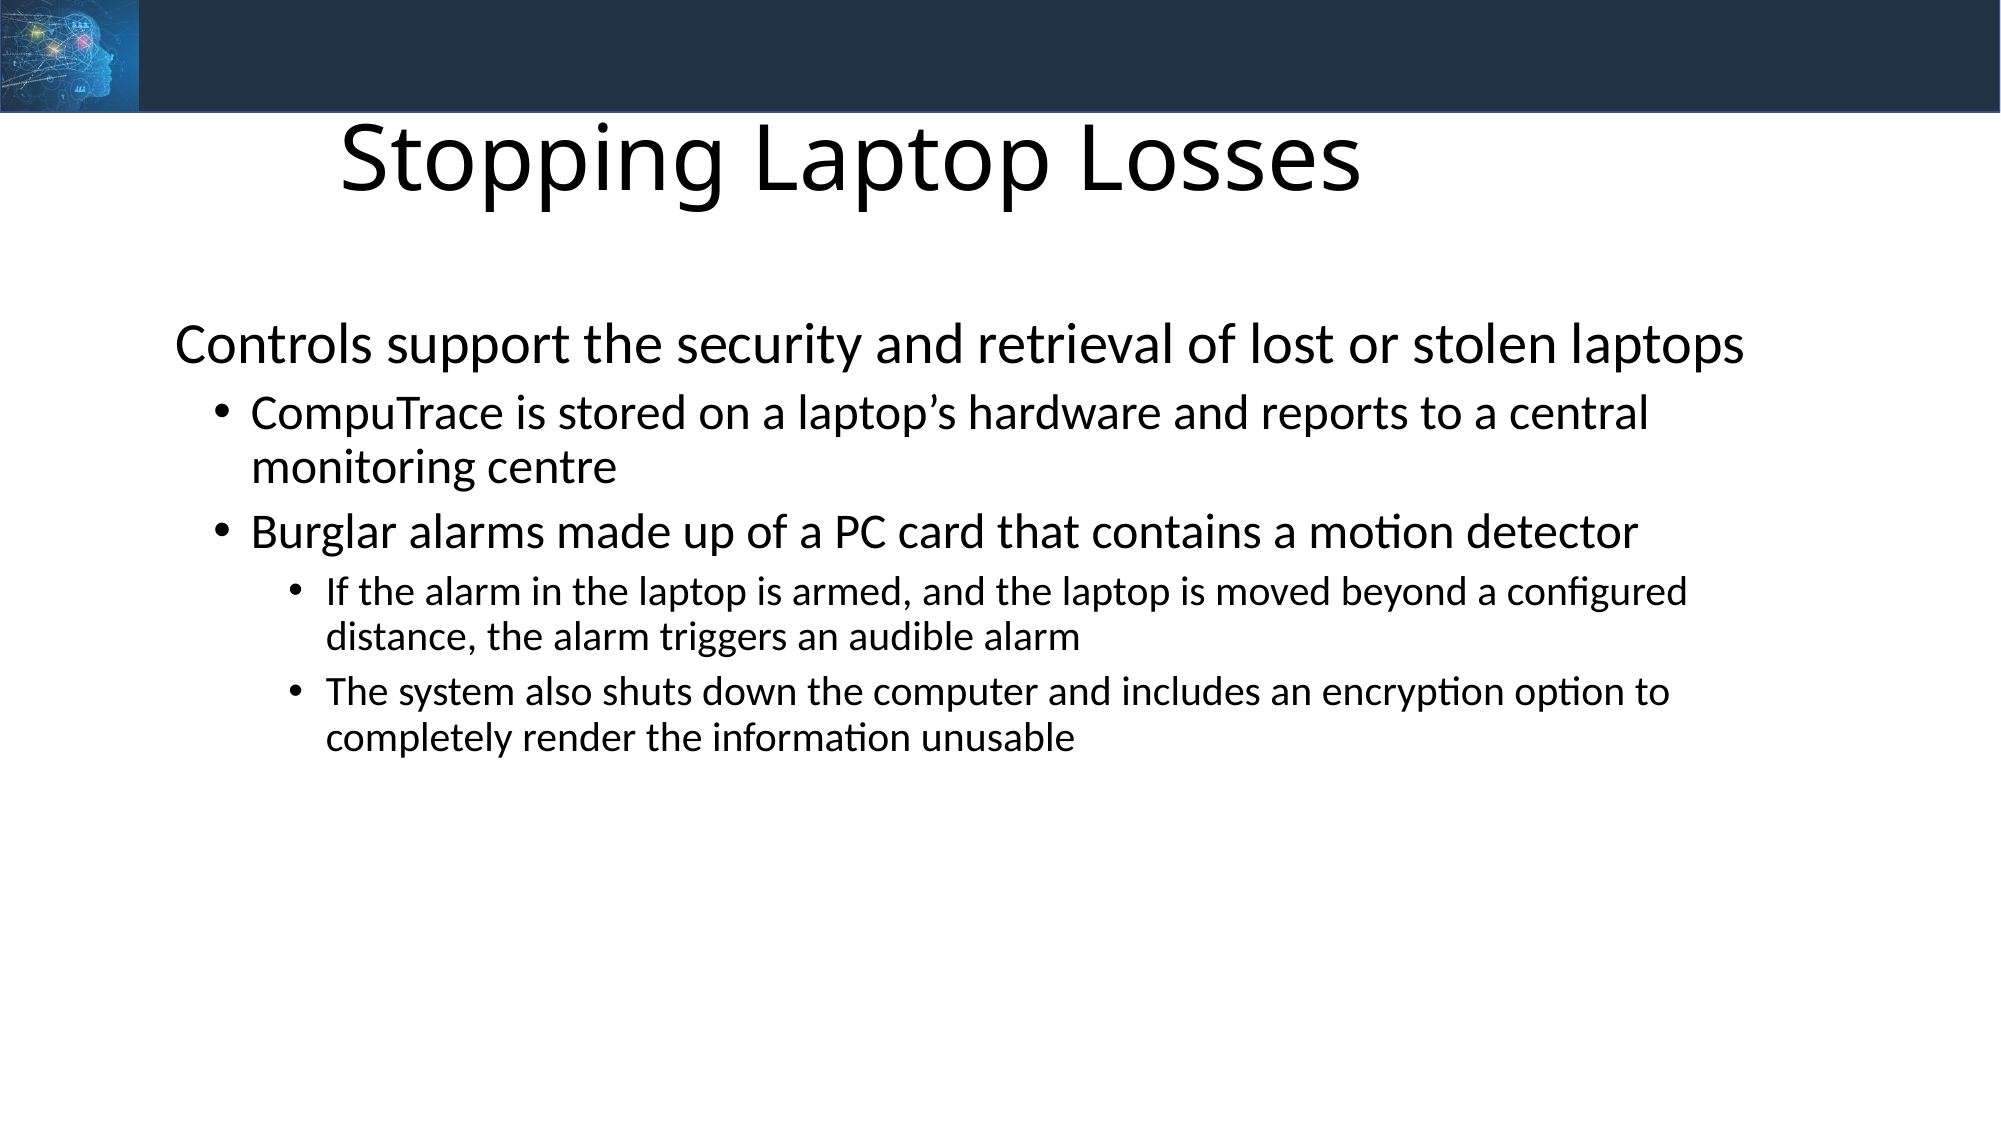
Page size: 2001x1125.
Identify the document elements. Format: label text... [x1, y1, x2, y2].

title Stopping Laptop Losses [324, 99, 1563, 222]
list Controls support the security and retrieval of lost or stolen laptops CompuTrace is stored on a laptop’s hardware and reports to a central monitoring centre Burglar alarms made up of a PC card that contains a motion detector If the alarm in the laptop is armed, and the laptop is moved beyond a configured distance, the alarm triggers an audible alarm The system also shuts down the computer and includes an encryption option to completely render the information unusable [123, 305, 1829, 925]
picture [2, 0, 139, 111]
